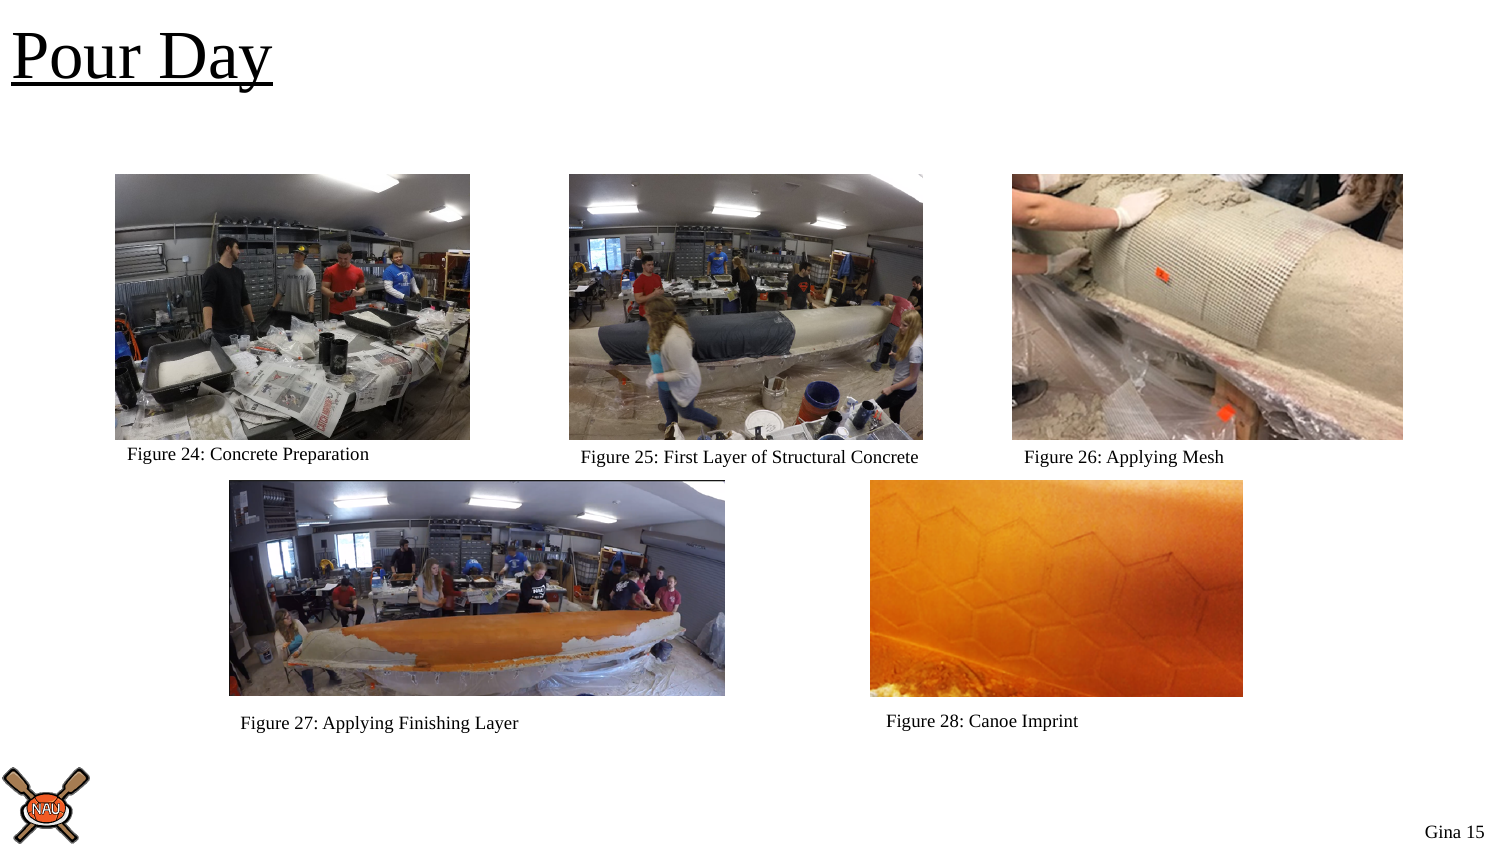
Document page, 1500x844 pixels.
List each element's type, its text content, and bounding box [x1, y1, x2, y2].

picture [569, 174, 923, 440]
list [1012, 174, 1403, 440]
text_box Figure 24: Concrete Preparation [115, 436, 479, 471]
text_box Gina 15 [1208, 804, 1500, 844]
picture [228, 480, 726, 696]
text_box Figure 25: First Layer of Structural Concrete [569, 439, 945, 474]
picture [115, 174, 470, 440]
title Pour Day [0, 0, 1125, 113]
text_box Figure 26: Applying Mesh [1012, 447, 1376, 474]
picture [870, 480, 1243, 697]
text_box Figure 27: Applying Finishing Layer [229, 704, 593, 739]
text_box Figure 28: Canoe Imprint [874, 704, 1238, 738]
picture [2, 766, 90, 844]
